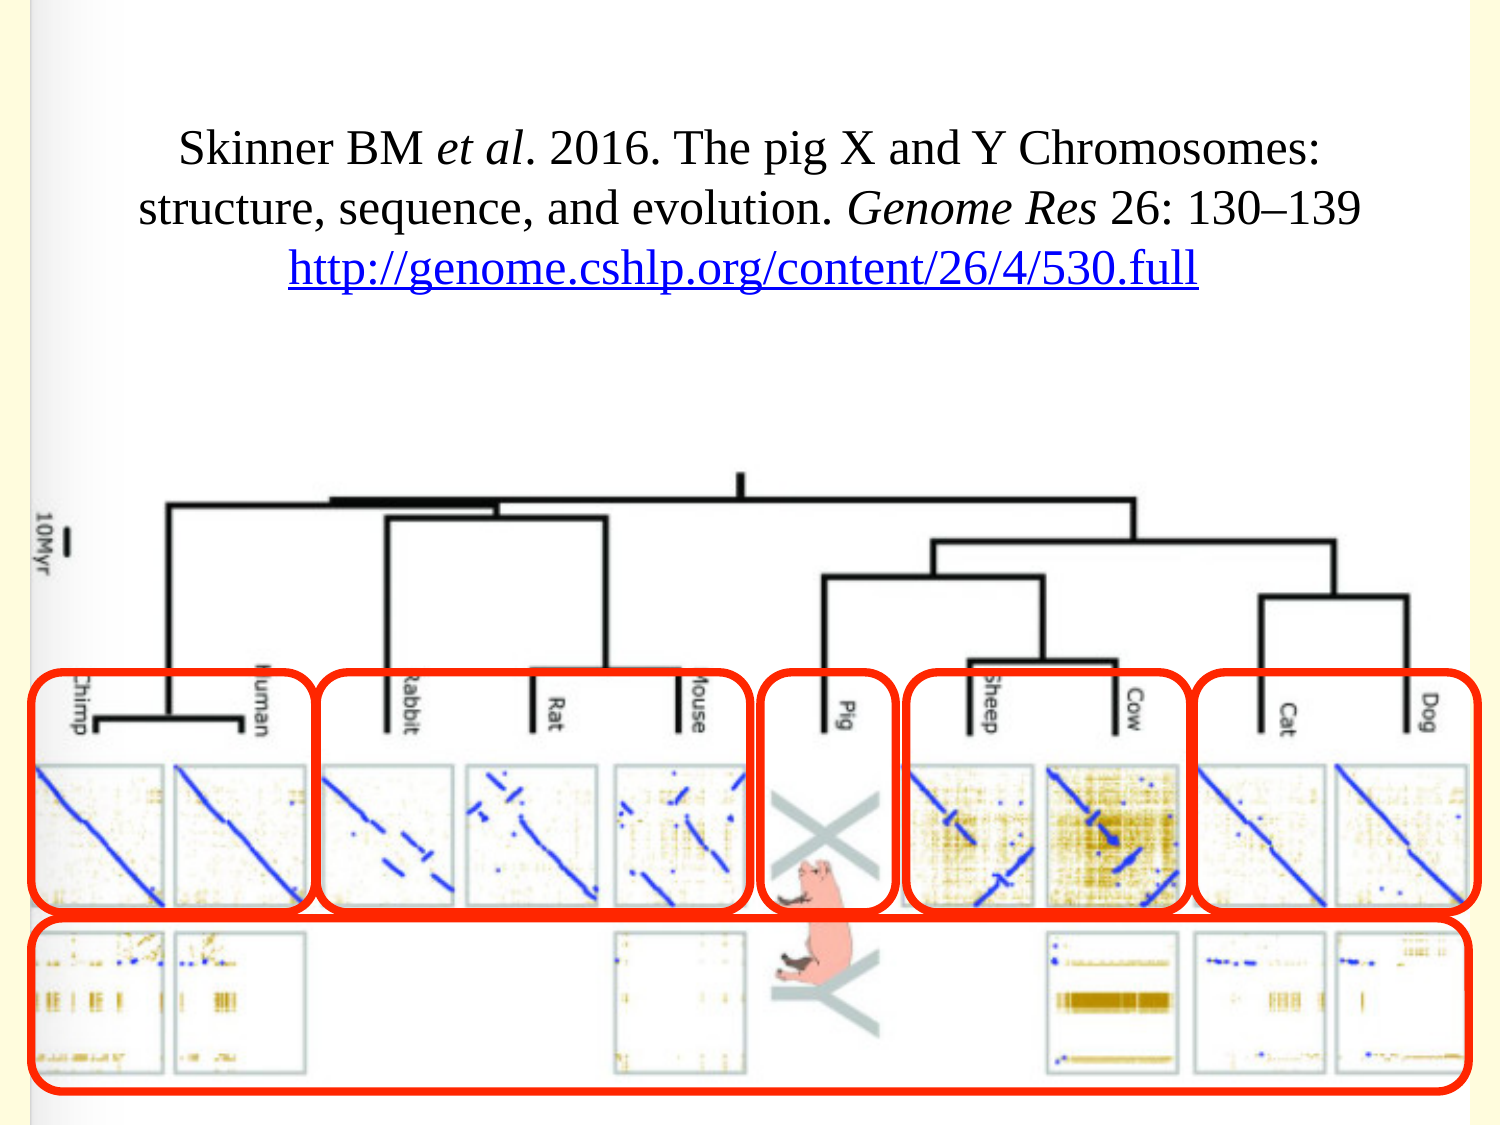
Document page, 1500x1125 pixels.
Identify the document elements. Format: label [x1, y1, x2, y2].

text_box [1471, 684, 1478, 901]
picture [0, 0, 1500, 1125]
